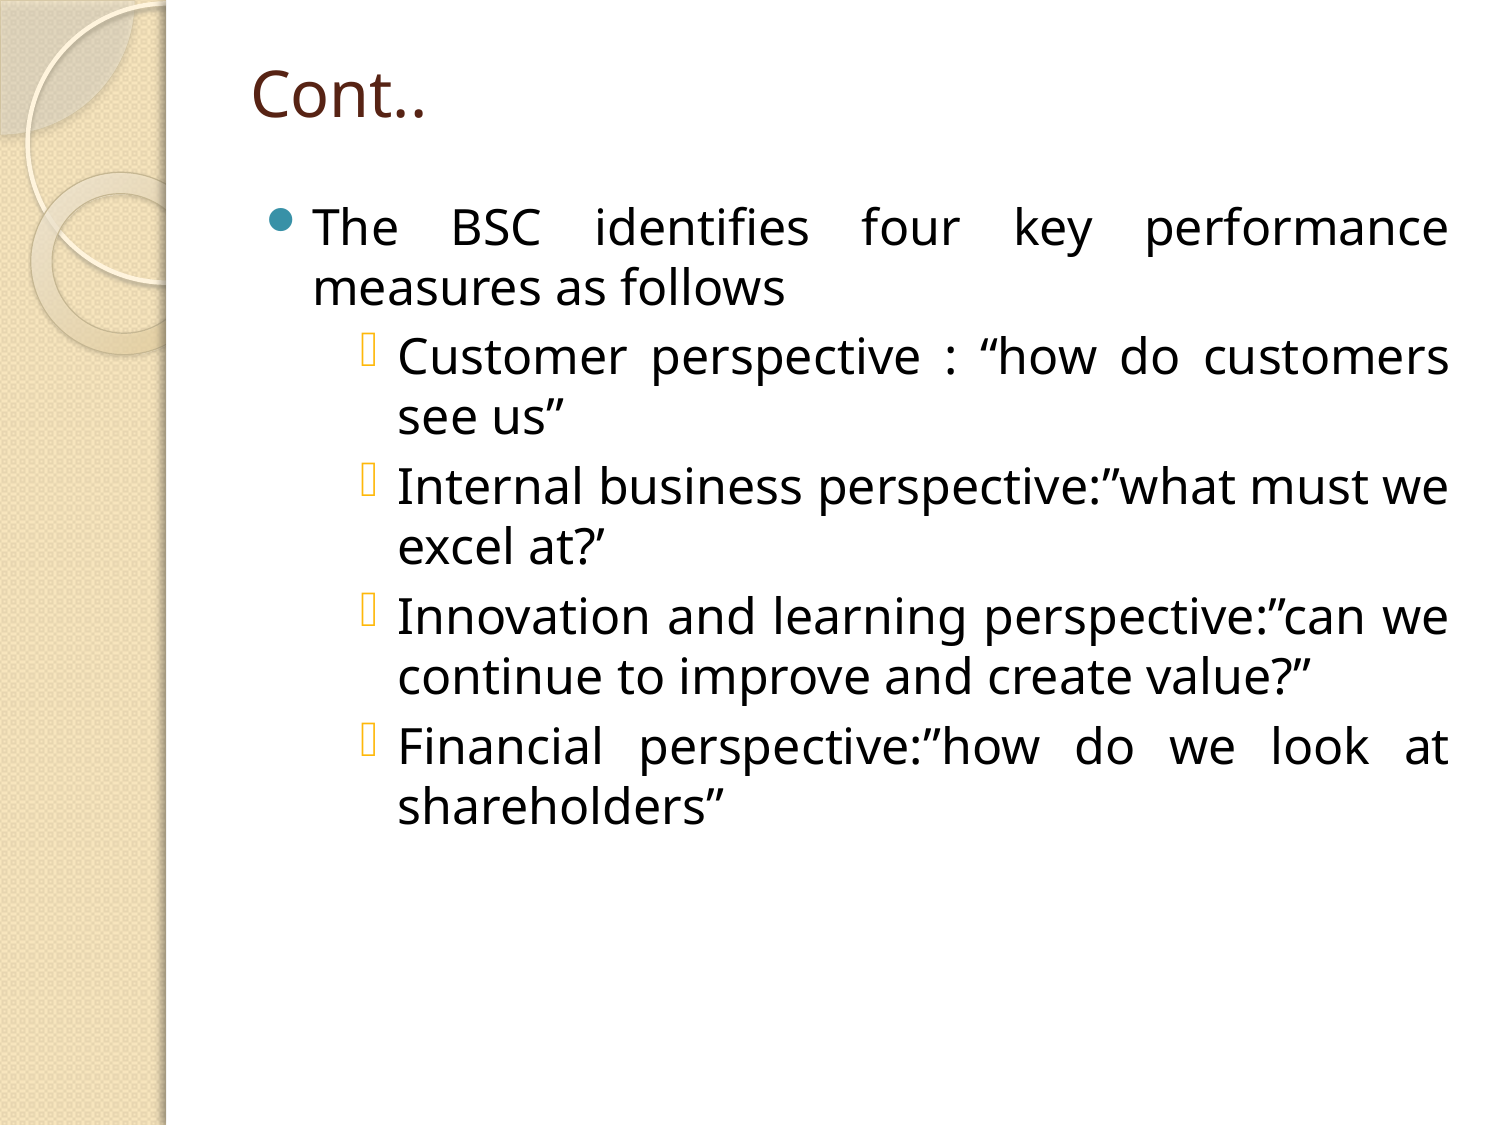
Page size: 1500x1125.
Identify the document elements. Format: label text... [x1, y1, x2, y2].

title Cont.. [235, 45, 1463, 138]
list The BSC identifies four key performance measures as follows Customer perspective : “how do customers see us” Internal business perspective:”what must we excel at?’ Innovation and learning perspective:”can we continue to improve and create value?” Financial perspective:”how do we look at shareholders” [237, 187, 1466, 1025]
